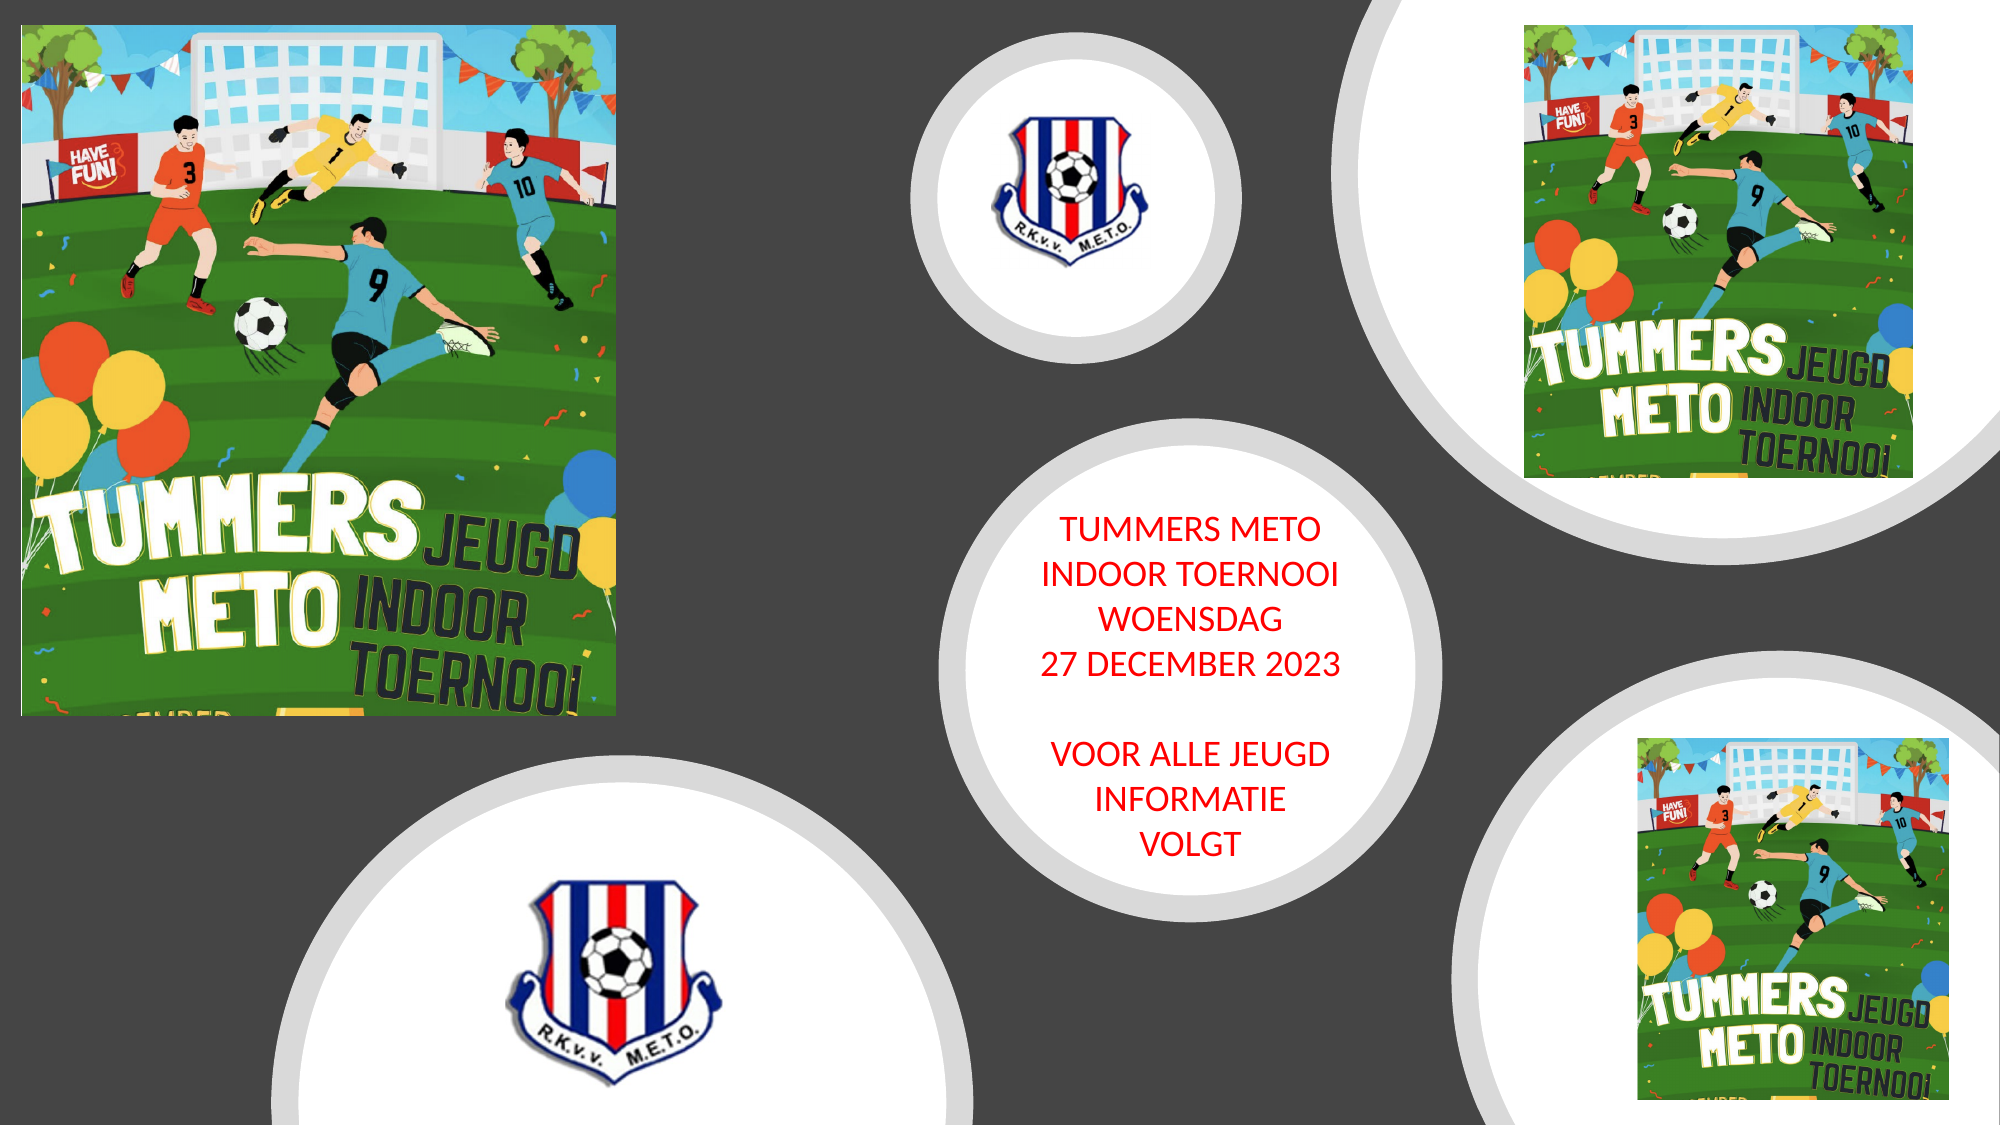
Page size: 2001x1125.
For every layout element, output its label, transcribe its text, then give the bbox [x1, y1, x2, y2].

text_box [937, 417, 1444, 862]
text_box [1450, 649, 2000, 1125]
text_box TUMMERS METO INDOOR TOERNOOI WOENSDAG 27 DECEMBER 2023 VOOR ALLE JEUGD INFORMATIE VOLGT [1025, 496, 1356, 872]
text_box [1037, 872, 1344, 924]
text_box [909, 31, 1243, 365]
picture [1523, 25, 1913, 478]
text_box [270, 754, 975, 1125]
picture [1637, 738, 1949, 1100]
text_box [1330, 0, 2000, 567]
picture [991, 113, 1151, 269]
picture [21, 25, 616, 716]
picture [505, 875, 726, 1089]
